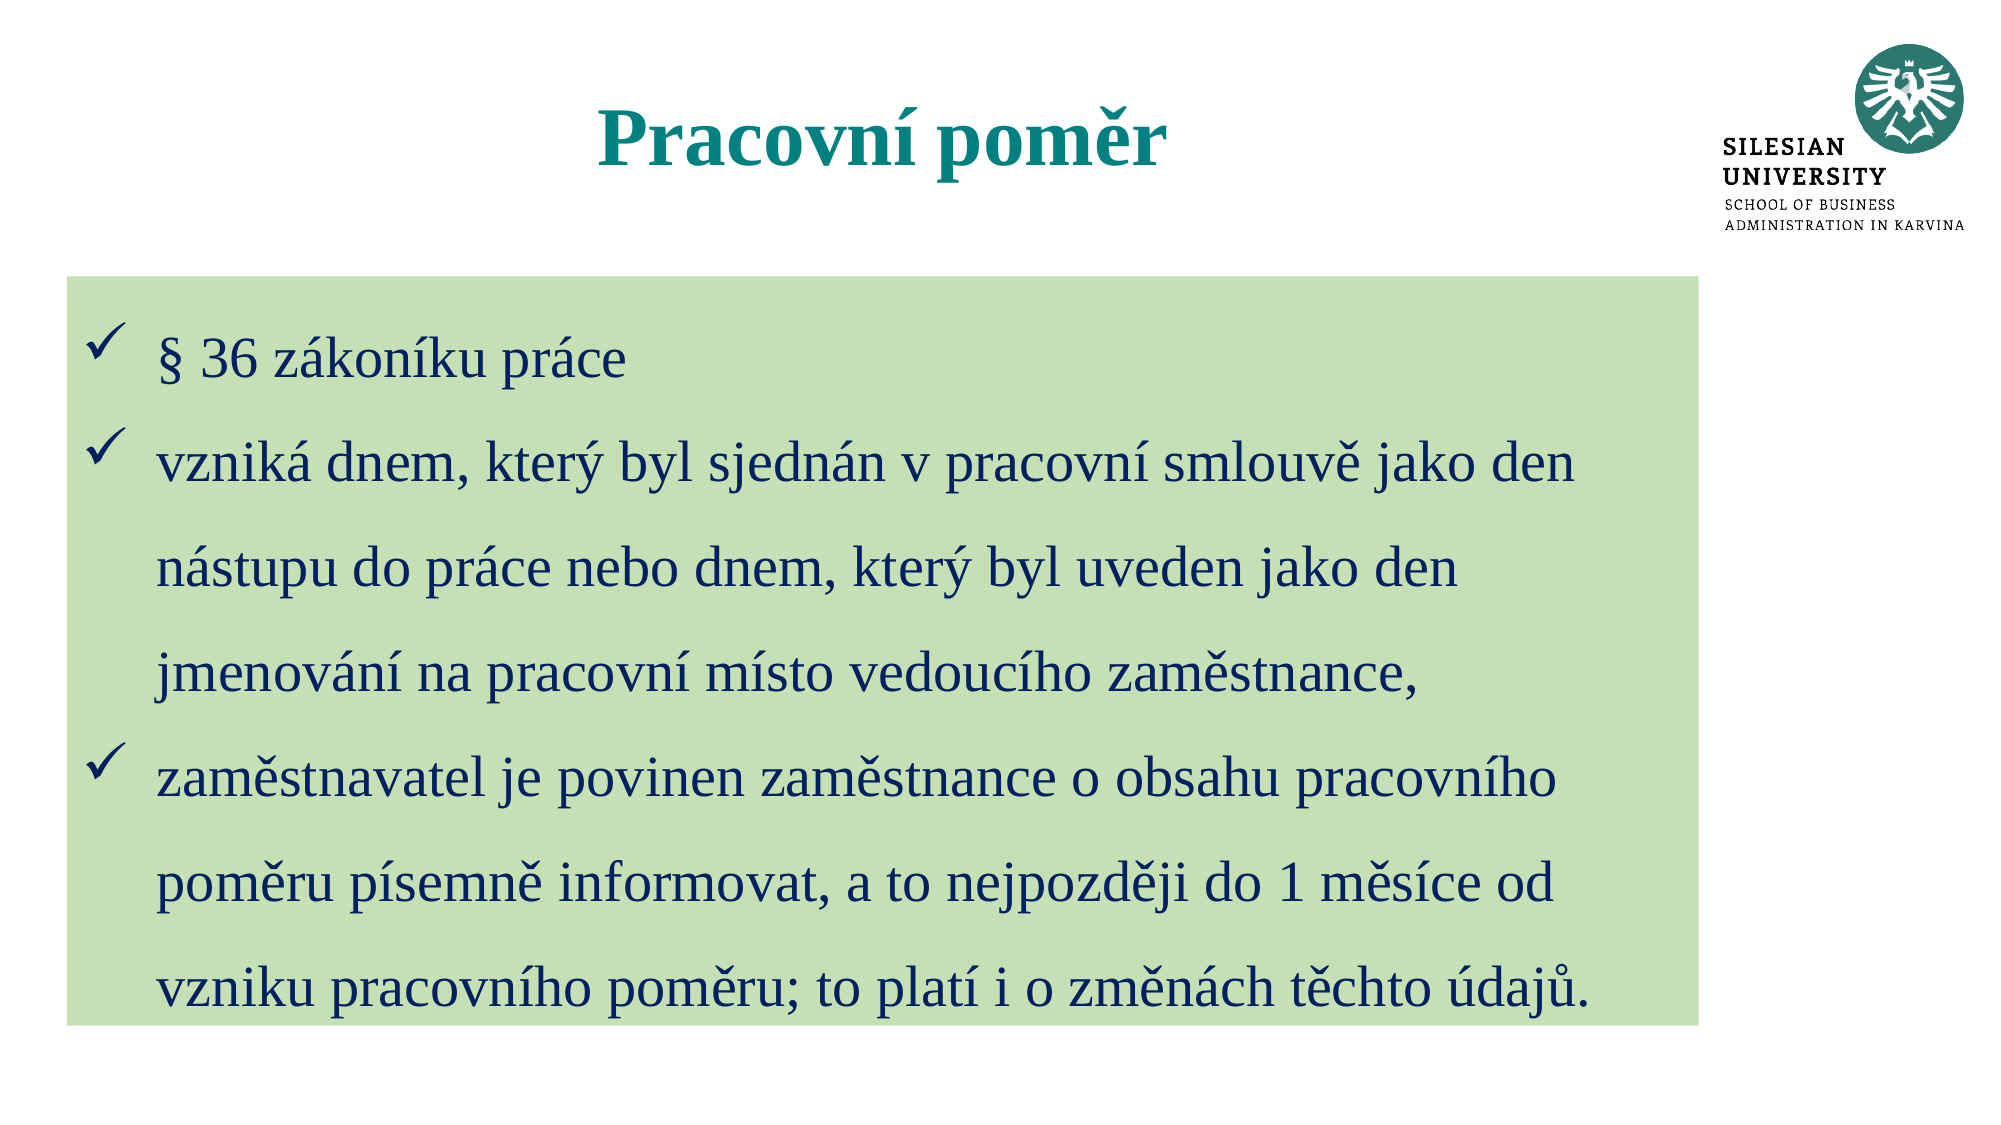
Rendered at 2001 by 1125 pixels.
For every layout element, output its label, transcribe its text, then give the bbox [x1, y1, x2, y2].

text_box § 36 zákoníku práce vzniká dnem, který byl sjednán v pracovní smlouvě jako den nástupu do práce nebo dnem, který byl uveden jako den jmenování na pracovní místo vedoucího zaměstnance, zaměstnavatel je povinen zaměstnance o obsahu pracovního poměru písemně informovat, a to nejpozději do 1 měsíce od vzniku pracovního poměru; to platí i o změnách těchto údajů. [66, 276, 1699, 1026]
text_box Pracovní poměr [390, 74, 1376, 190]
picture [1723, 44, 1964, 230]
text_box [41, 32, 786, 192]
